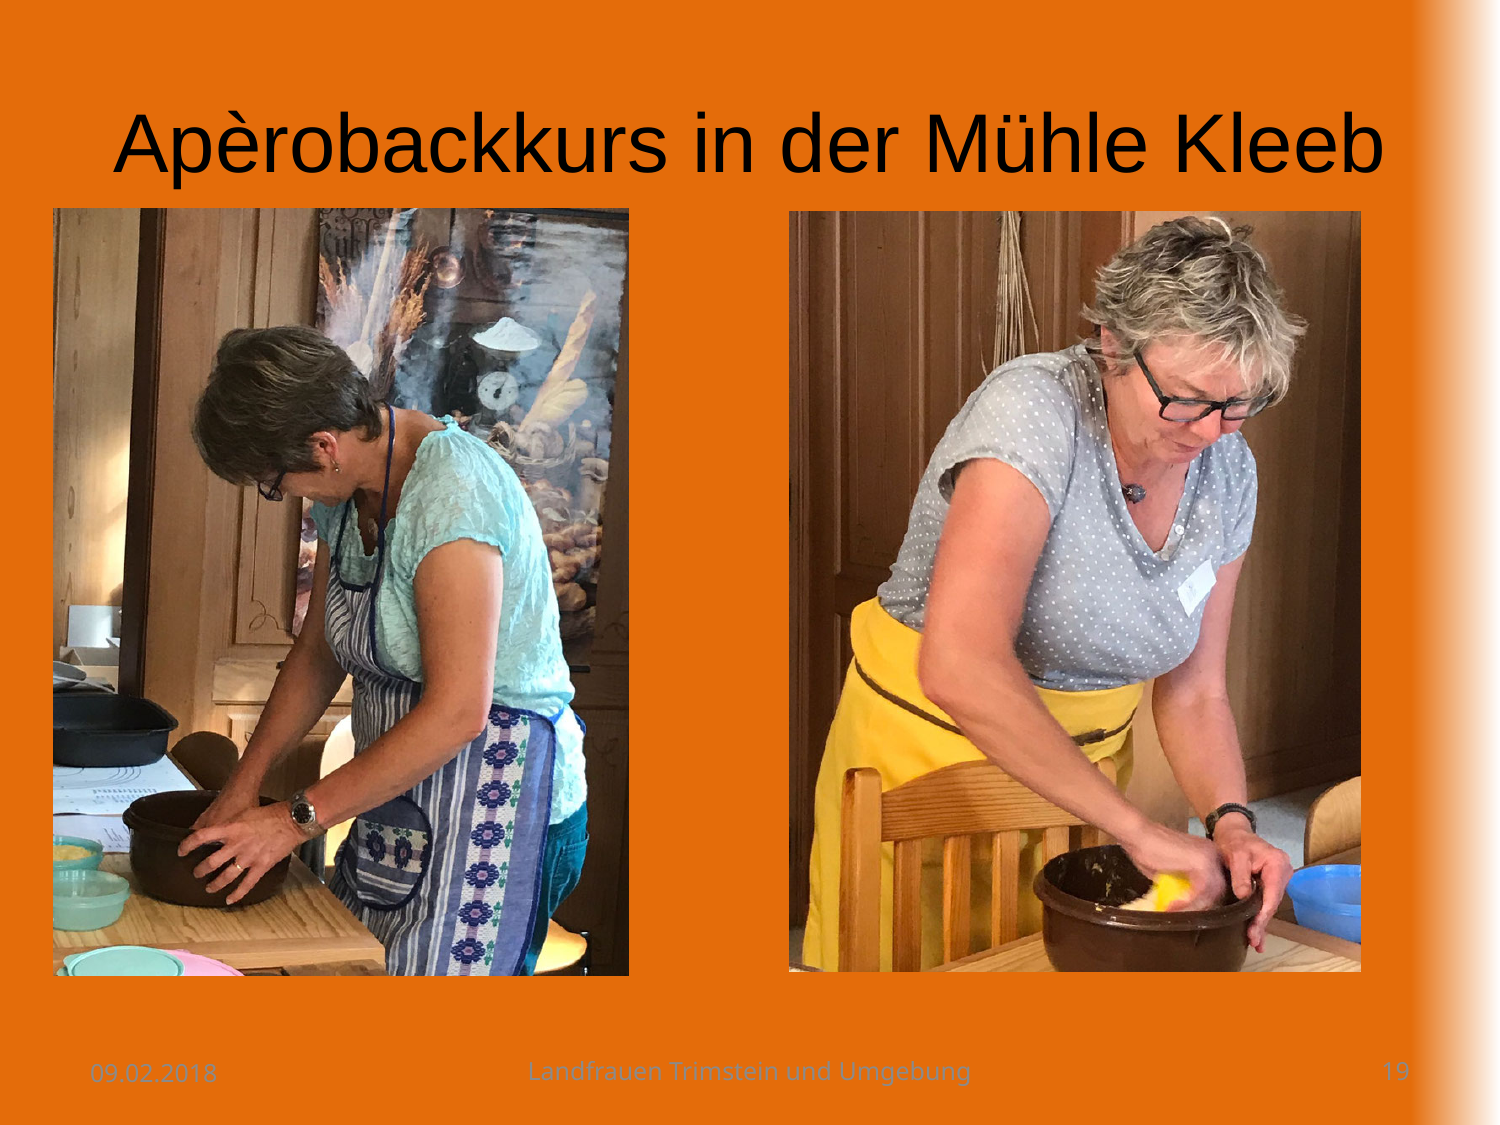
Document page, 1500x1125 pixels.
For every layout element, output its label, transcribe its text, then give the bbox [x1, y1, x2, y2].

slide_number 19 [1074, 1042, 1425, 1103]
footer Landfrauen Trimstein und Umgebung [512, 1042, 988, 1103]
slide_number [75, 1042, 425, 1103]
picture [789, 211, 1361, 972]
picture [52, 207, 629, 976]
title Apèrobackkurs in der Mühle Kleeb [75, 45, 1425, 233]
